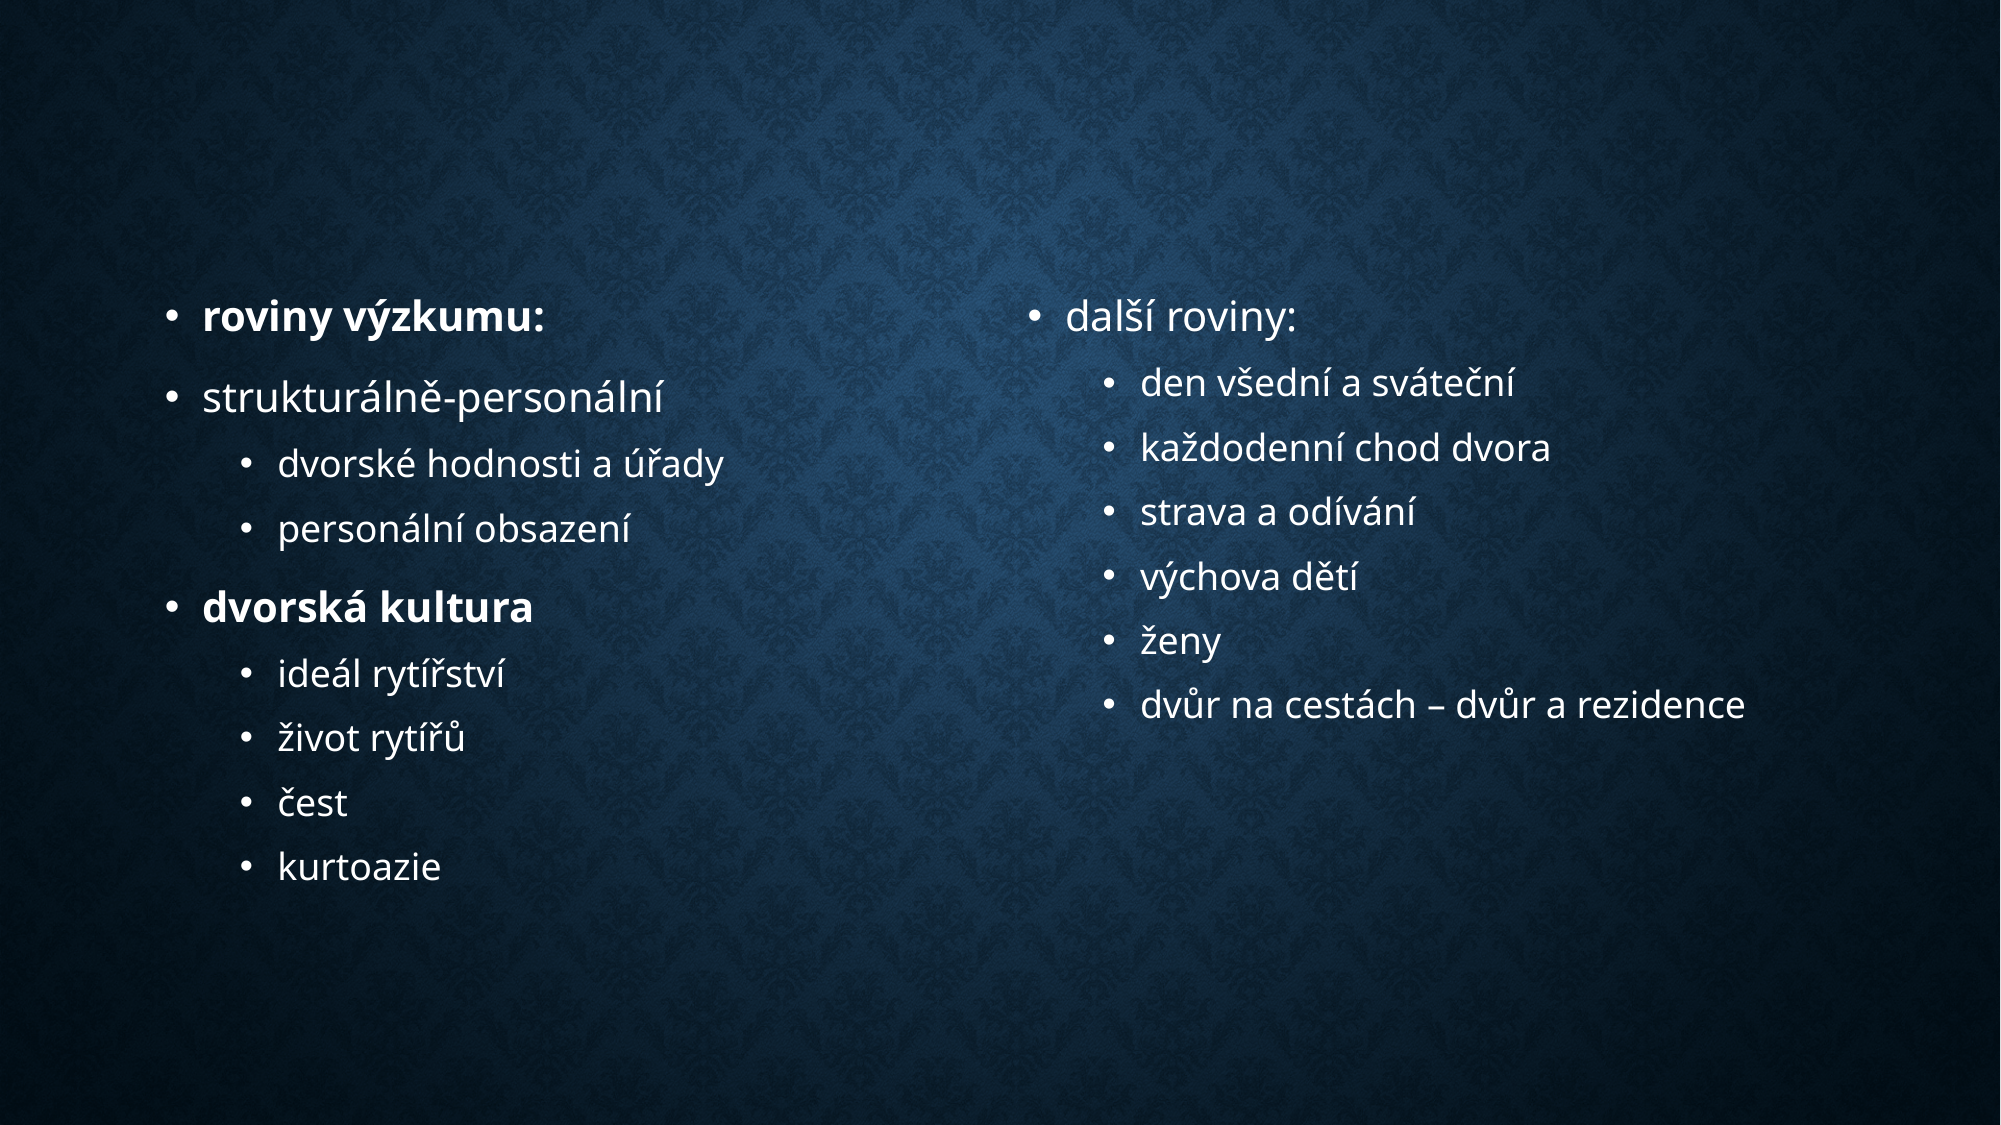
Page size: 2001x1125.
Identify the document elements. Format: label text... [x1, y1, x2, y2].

list další roviny: den všední a sváteční každodenní chod dvora strava a odívání výchova dětí ženy dvůr na cestách – dvůr a rezidence [1012, 272, 1851, 950]
list roviny výzkumu: strukturálně-personální dvorské hodnosti a úřady personální obsazení dvorská kultura ideál rytířství život rytířů čest kurtoazie [149, 272, 1012, 950]
